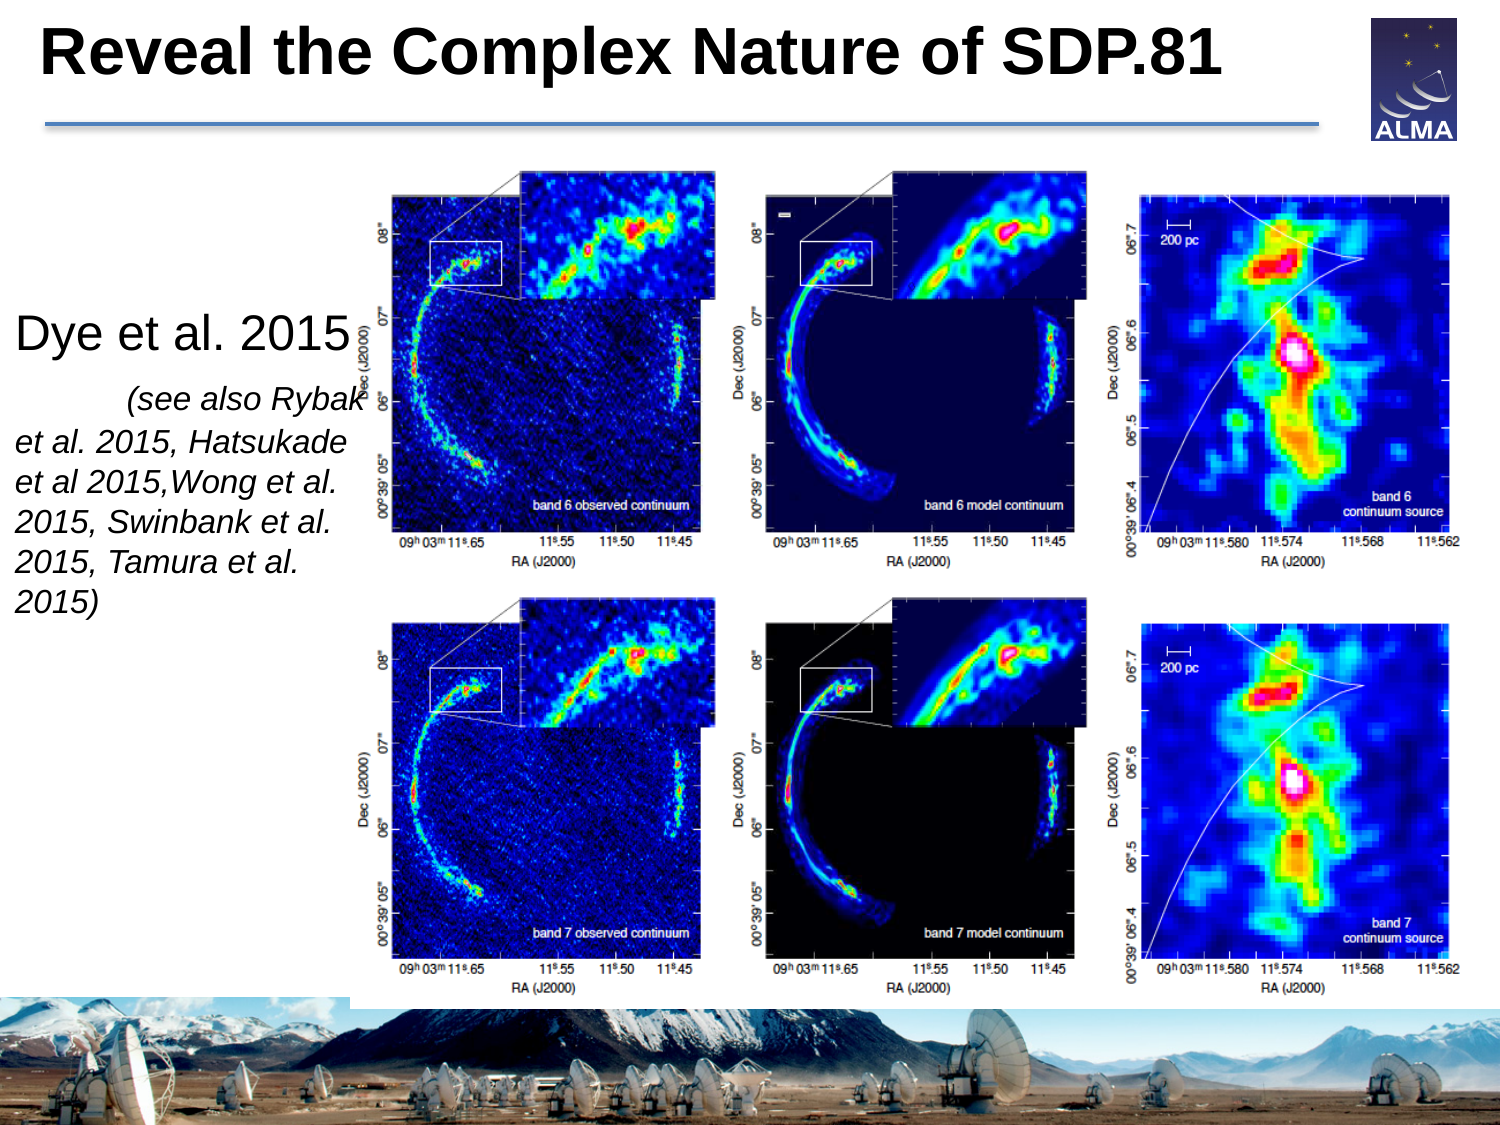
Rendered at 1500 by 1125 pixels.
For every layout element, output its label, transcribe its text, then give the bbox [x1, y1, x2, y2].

picture [0, 151, 1500, 1125]
picture [1371, 18, 1457, 141]
text_box Dye et al. 2015 (see also Rybak et al. 2015, Hatsukade et al 2015,Wong et al. 2015, Swinbank et al. 2015, Tamura et al. 2015) [0, 293, 345, 628]
title Reveal the Complex Nature of SDP.81 [24, 0, 1320, 111]
